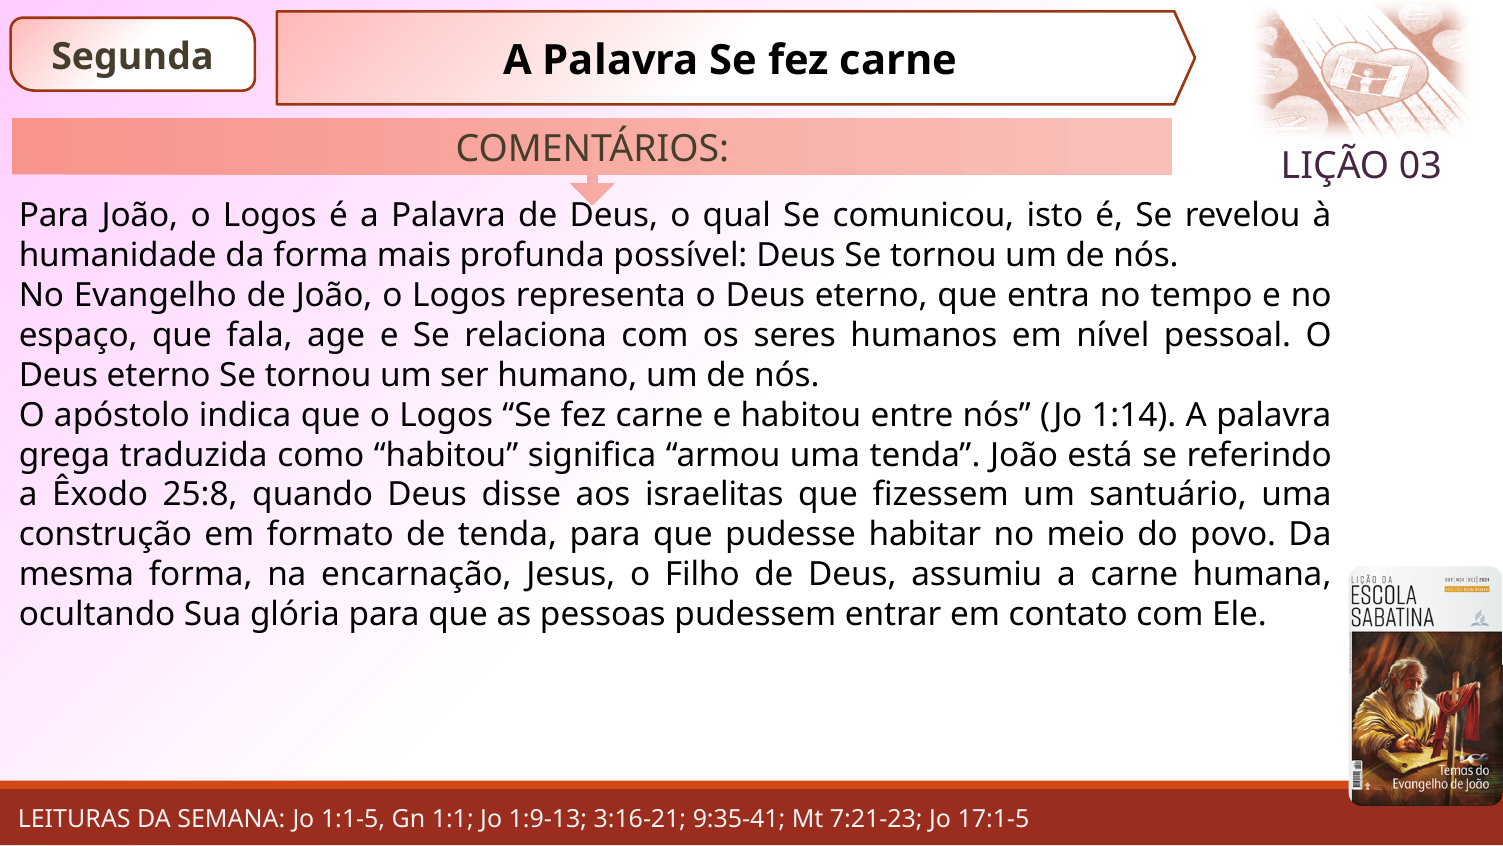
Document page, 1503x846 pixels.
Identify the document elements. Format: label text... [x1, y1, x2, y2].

text_box LEITURAS DA SEMANA: Jo 1:1-5, Gn 1:1; Jo 1:9-13; 3:16-21; 9:35-41; Mt 7:21-23; Jo 17:1-5 [3, 794, 1421, 840]
text_box COMENTÁRIOS: [10, 116, 1174, 207]
picture [1248, 0, 1474, 144]
text_box A Palavra Se fez carne [275, 10, 1197, 106]
text_box Para João, o Logos é a Palavra de Deus, o qual Se comunicou, isto é, Se revelou à humanidade da forma mais profunda possível: Deus Se tornou um de nós. No Evangelho de João, o Logos representa o Deus eterno, que entra no tempo e no espaço, que fala, age e Se relaciona com os seres humanos em nível pessoal. O Deus eterno Se tornou um ser humano, um de nós. O apóstolo indica que o Logos “Se fez carne e habitou entre nós” (Jo 1:14). A palavra grega traduzida como “habitou” significa “armou uma tenda”. João está se referindo a Êxodo 25:8, quando Deus disse aos israelitas que fizessem um santuário, uma construção em formato de tenda, para que pudesse habitar no meio do povo. Da mesma forma, na encarnação, Jesus, o Filho de Deus, assumiu a carne humana, ocultando Sua glória para que as pessoas pudessem entrar em contato com Ele. [3, 185, 1349, 640]
picture [1348, 565, 1503, 807]
text_box LIÇÃO 03 [1265, 153, 1458, 194]
text_box Segunda [9, 16, 257, 92]
